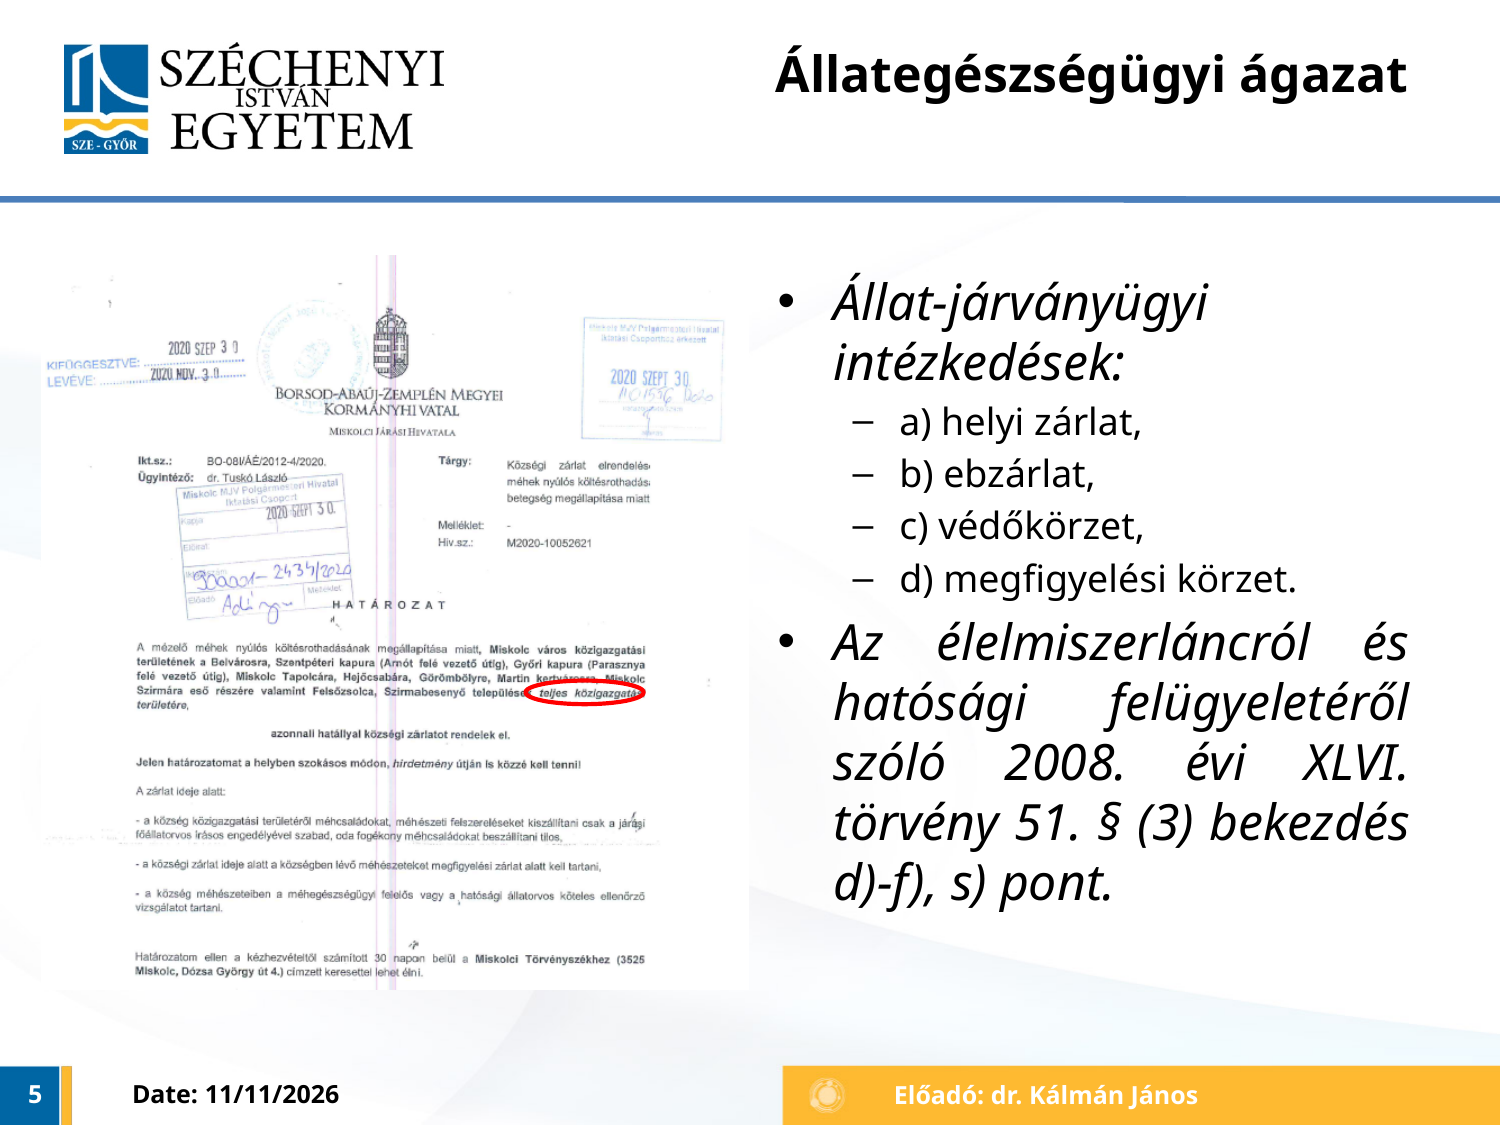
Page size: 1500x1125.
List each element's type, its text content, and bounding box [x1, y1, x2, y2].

slide_number 5 [0, 1065, 71, 1125]
list Állat-járványügyi intézkedések: a) helyi zárlat, b) ebzárlat, c) védőkörzet, d) megfigyelési körzet. Az élelmiszerláncról és hatósági felügyeletéről szóló 2008. évi XLVI. törvény 51. § (3) bekezdés d)-f), s) pont. [762, 262, 1426, 1006]
title Állategészségügyi ágazat [478, 35, 1424, 178]
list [41, 255, 749, 990]
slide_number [117, 1065, 468, 1125]
footer Előadó: dr. Kálmán János [878, 1065, 1442, 1125]
picture [0, 203, 1500, 1125]
picture [0, 0, 1500, 196]
